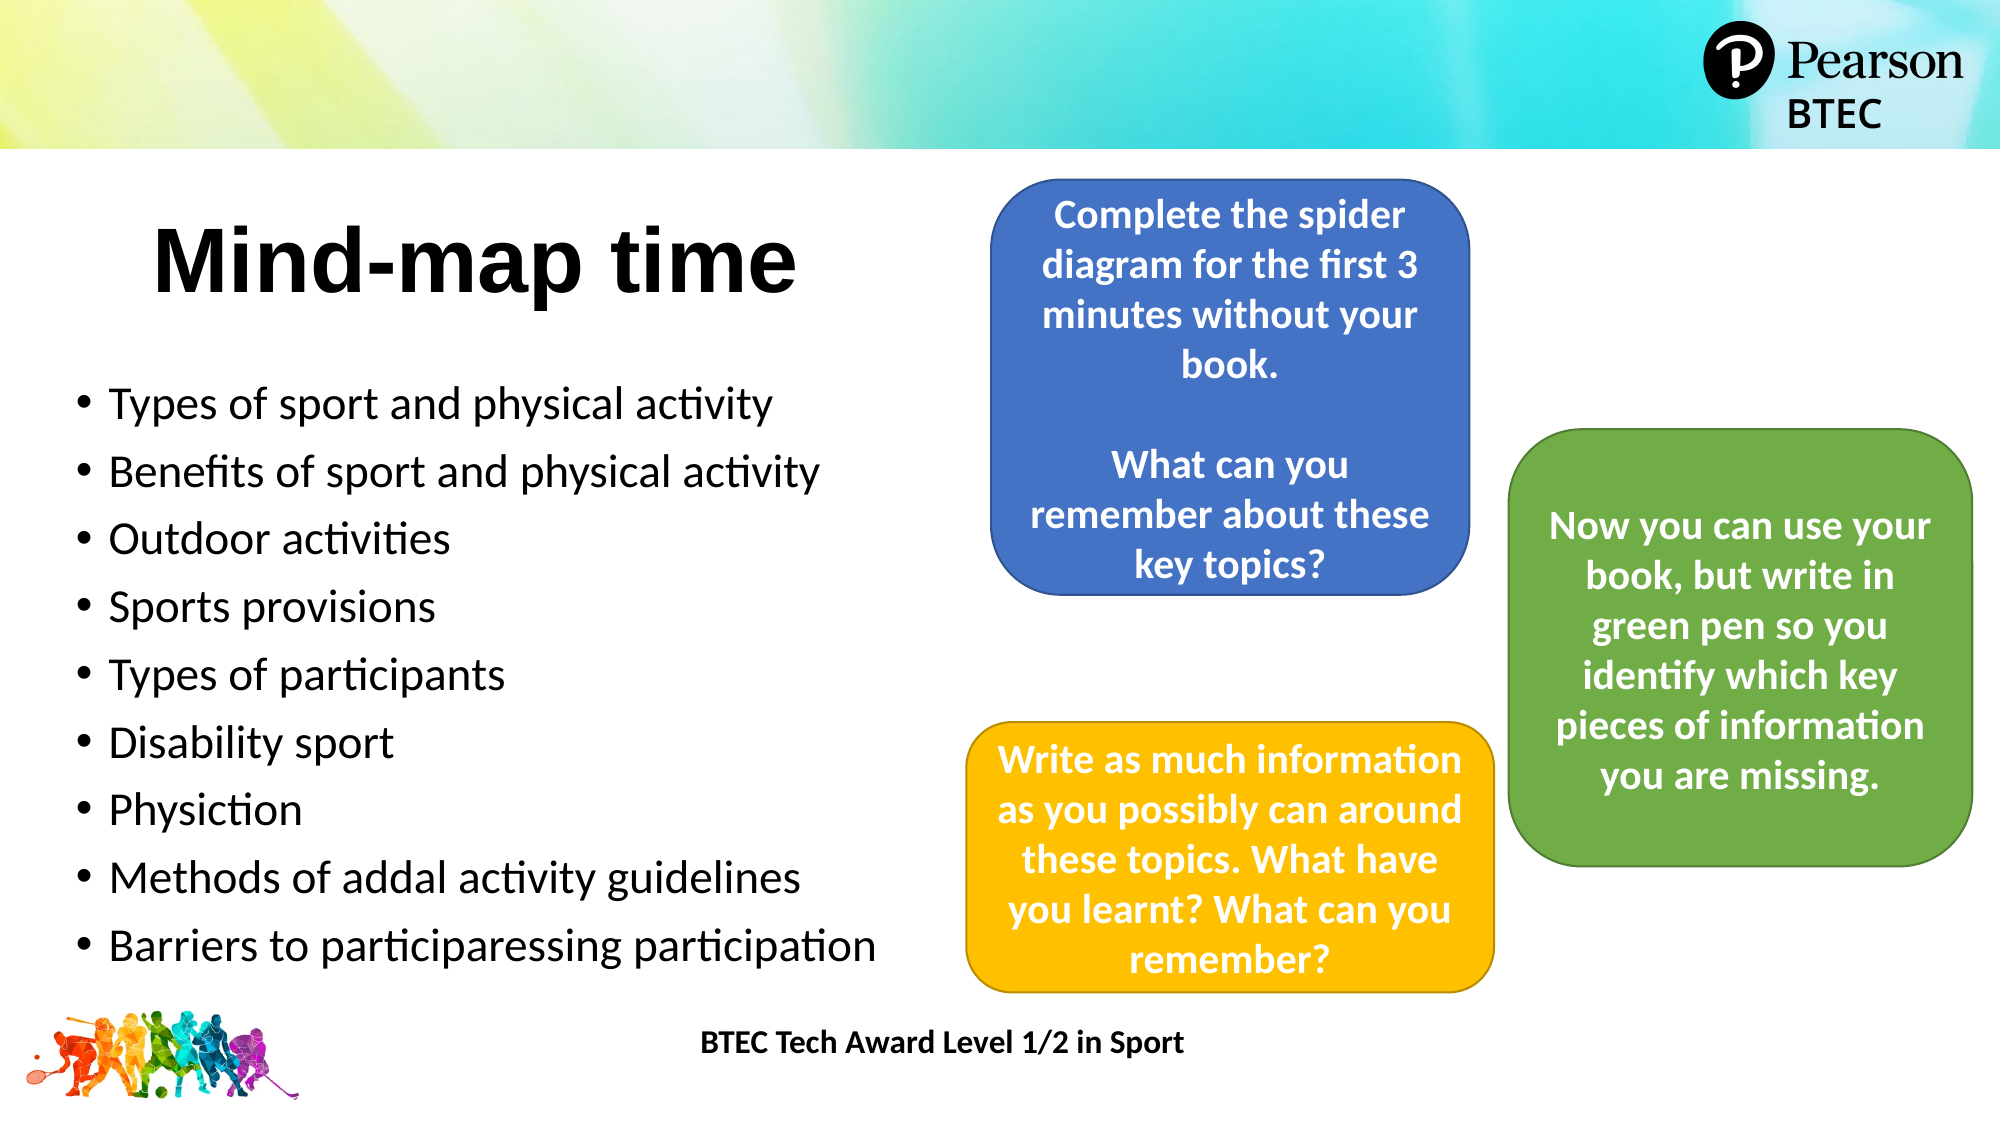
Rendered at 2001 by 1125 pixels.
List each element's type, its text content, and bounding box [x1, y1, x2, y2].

text_box Now you can use your book, but write in green pen so you identify which key pieces of information you are missing. [1508, 429, 1973, 867]
text_box BTEC Tech Award Level 1/2 in Sport [559, 1013, 1326, 1069]
list Types of sport and physical activity Benefits of sport and physical activity Outdoor activities Sports provisions Types of participants Disability sport Physiction Methods of addal activity guidelines Barriers to participaressing participation [60, 371, 1334, 982]
text_box Write as much information as you possibly can around these topics. What have you learnt? What can you remember? [966, 722, 1495, 993]
picture [22, 1008, 304, 1102]
title Mind-map time [137, 163, 1863, 361]
text_box Complete the spider diagram for the first 3 minutes without your book. What can you remember about these key topics? [991, 179, 1470, 595]
picture [0, 0, 2000, 149]
